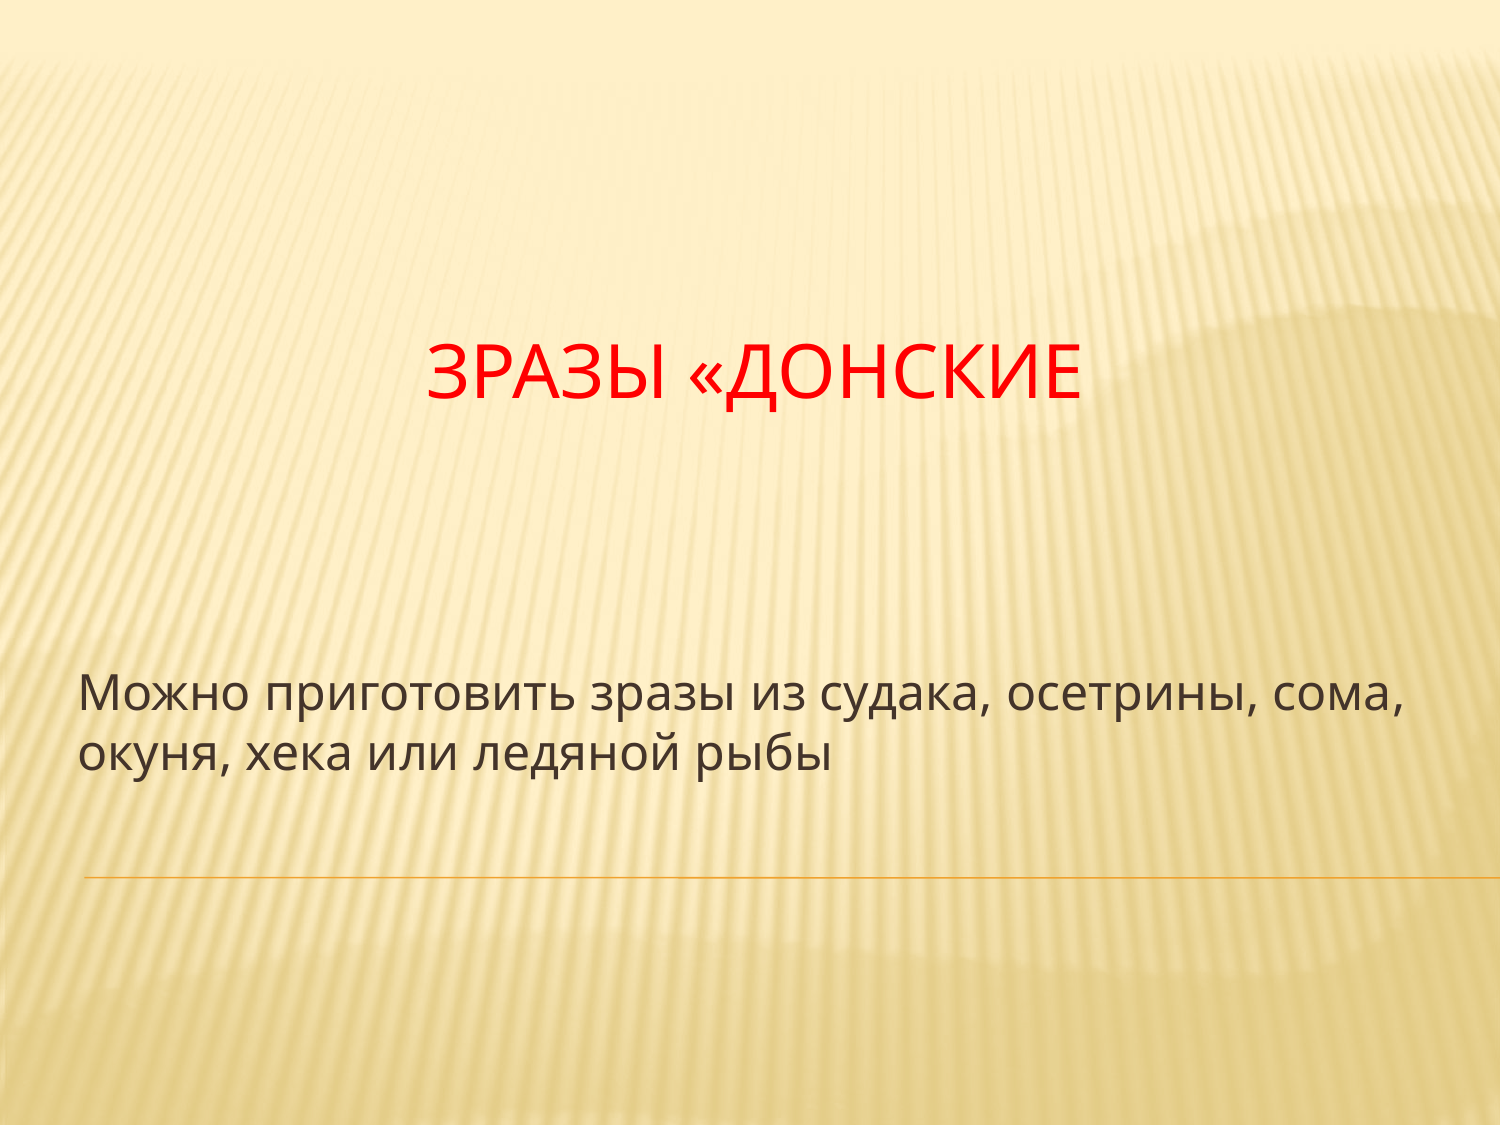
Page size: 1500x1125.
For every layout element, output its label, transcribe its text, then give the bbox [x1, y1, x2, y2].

subtitle Можно приготовить зразы из судака, осетрины, сома, окуня, хека или ледяной рыбы [62, 637, 1450, 788]
title Зразы «Донские [199, 316, 1313, 516]
